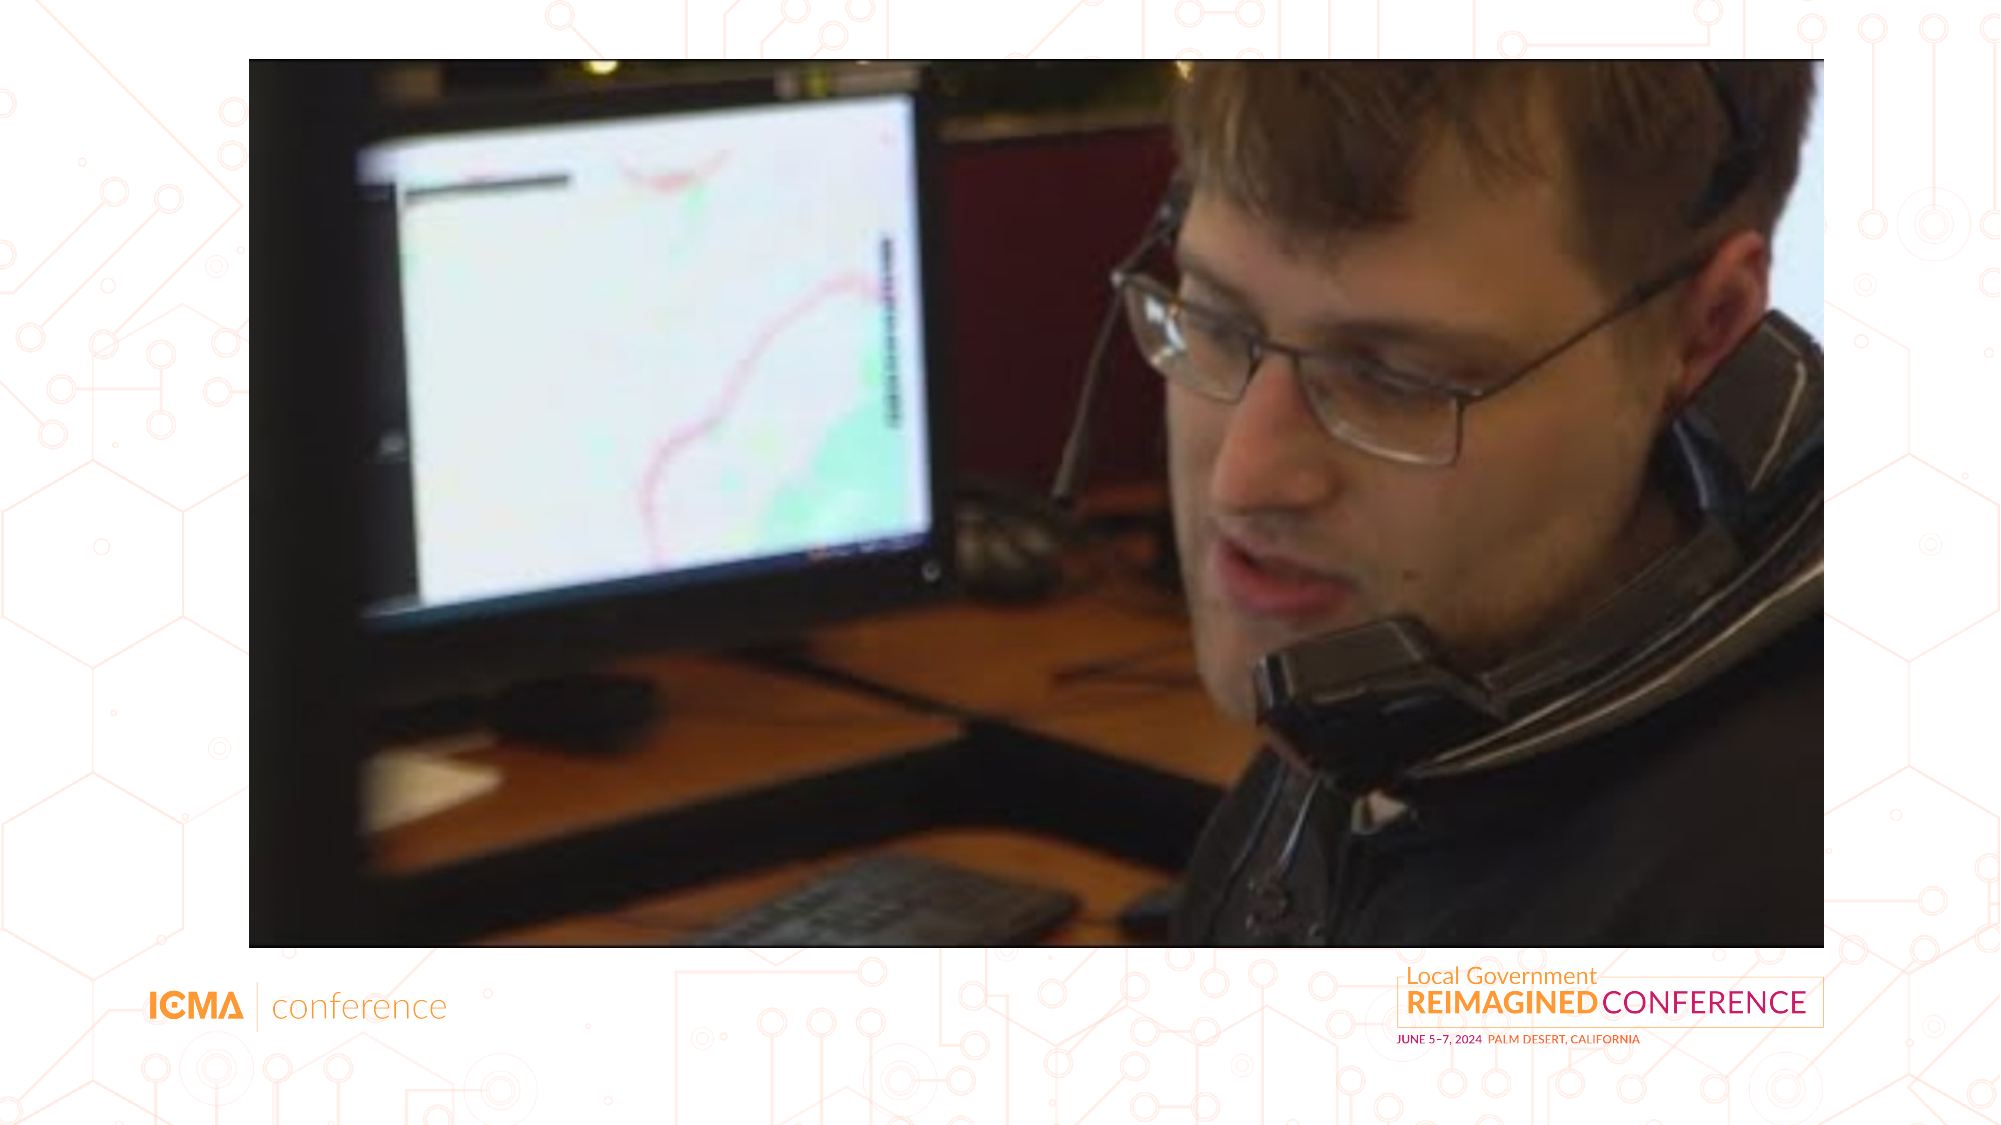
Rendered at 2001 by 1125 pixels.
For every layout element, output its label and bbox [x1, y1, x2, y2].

picture [150, 982, 446, 1032]
text_box [248, 58, 1825, 949]
picture [1384, 953, 1835, 1060]
